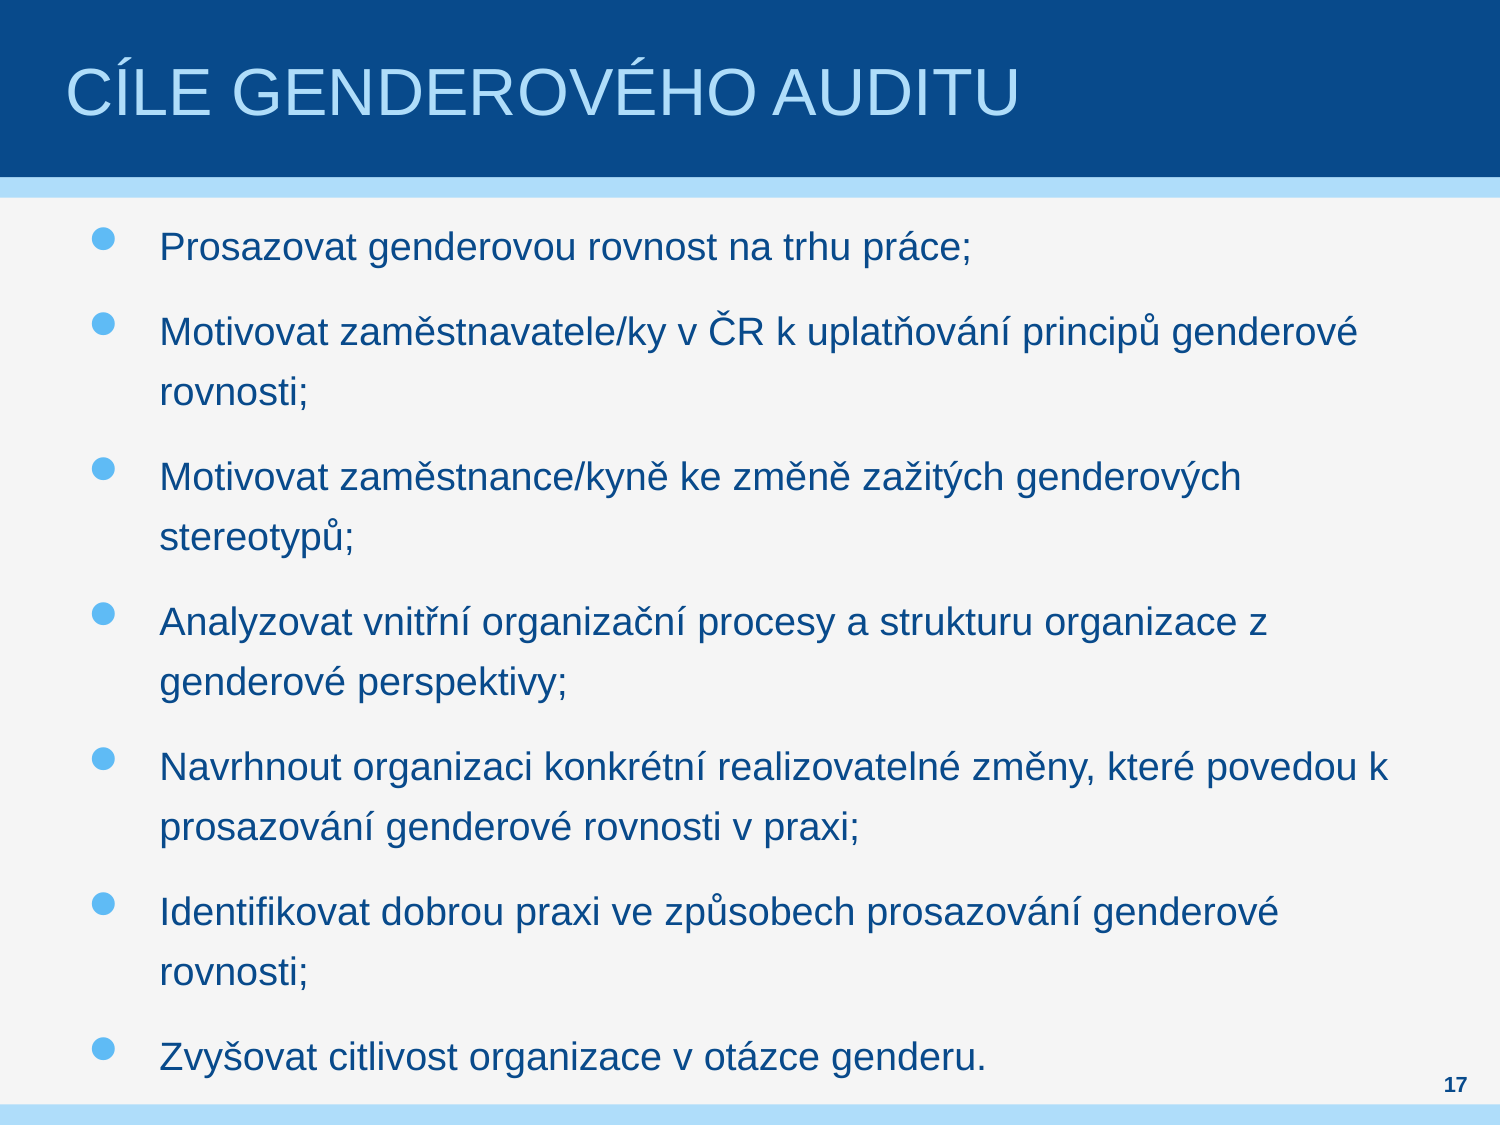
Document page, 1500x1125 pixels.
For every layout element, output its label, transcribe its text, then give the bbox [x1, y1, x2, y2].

slide_number 17 [1417, 1068, 1495, 1099]
title Cíle Genderového auditu [59, 0, 1441, 178]
list Prosazovat genderovou rovnost na trhu práce; Motivovat zaměstnavatele/ky v ČR k uplatňování principů genderové rovnosti; Motivovat zaměstnance/kyně ke změně zažitých genderových stereotypů; Analyzovat vnitřní organizační procesy a strukturu organizace z genderové perspektivy; Navrhnout organizaci konkrétní realizovatelné změny, které povedou k prosazování genderové rovnosti v praxi; Identifikovat dobrou praxi ve způsobech prosazování genderové rovnosti; Zvyšovat citlivost organizace v otázce genderu. [88, 208, 1412, 1125]
